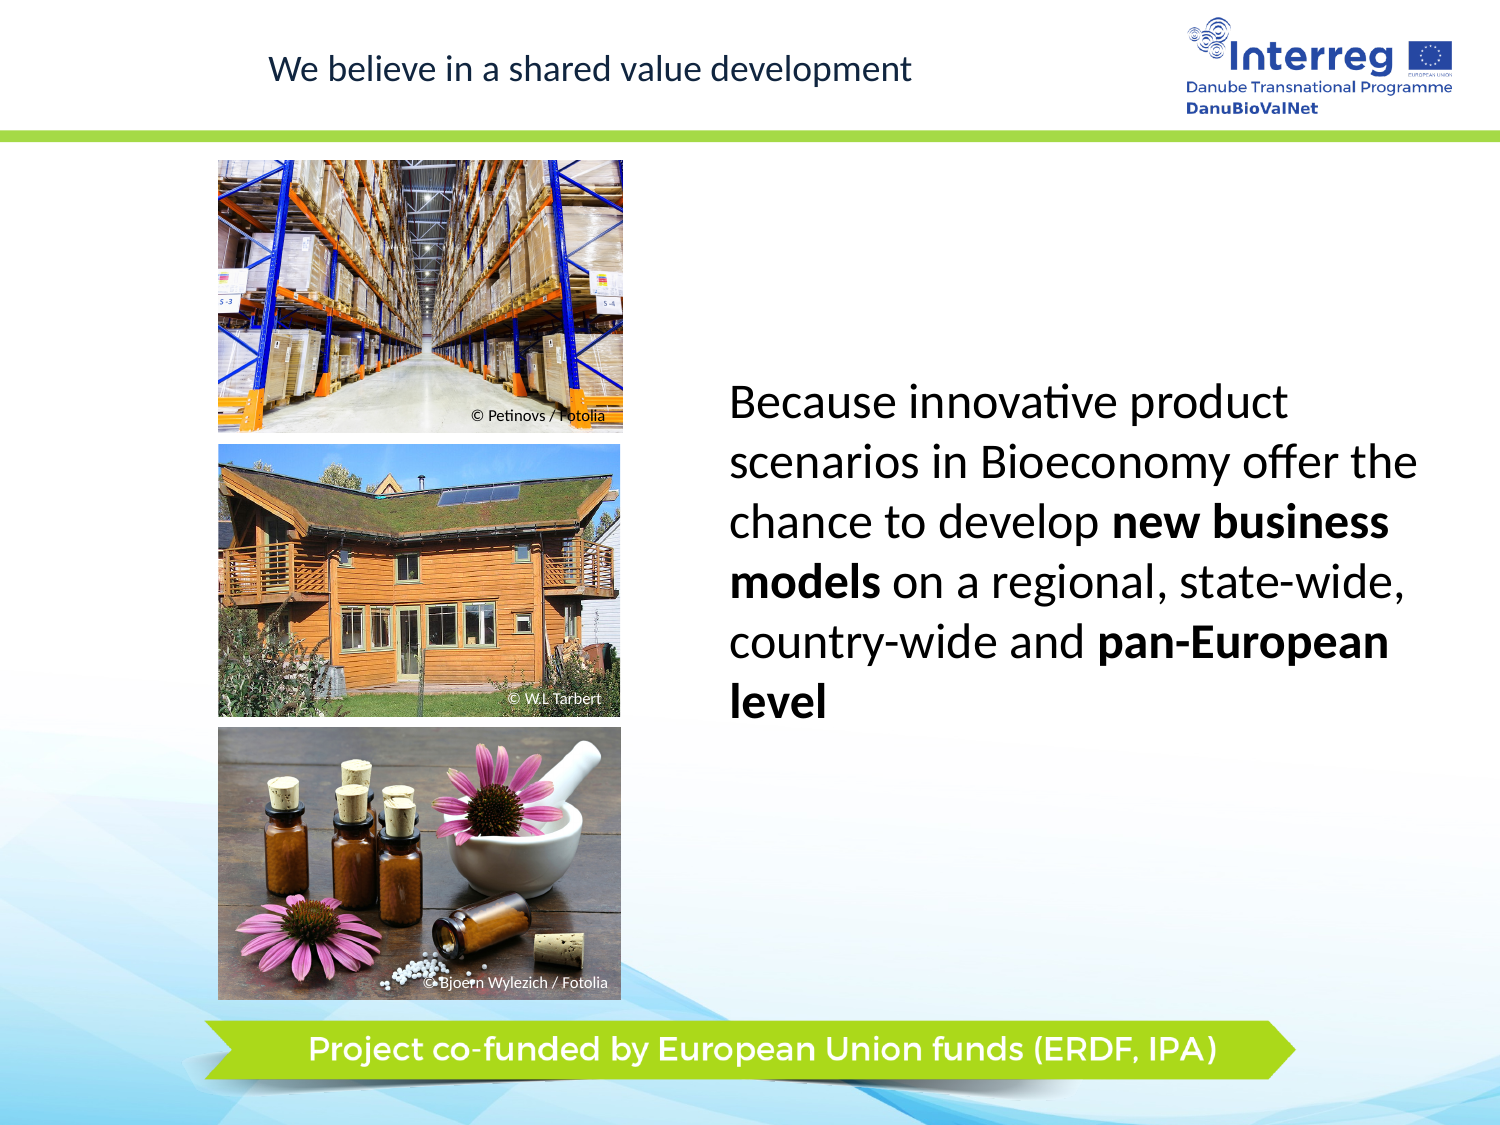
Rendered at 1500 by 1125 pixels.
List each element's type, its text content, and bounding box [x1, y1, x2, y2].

picture [218, 160, 623, 433]
picture [1187, 17, 1452, 114]
picture [0, 444, 1500, 1125]
text_box Because innovative product scenarios in Bioeconomy offer the chance to develop new business models on a regional, state-wide, country-wide and pan-European level [714, 360, 1447, 736]
title We believe in a shared value development [41, 36, 1140, 126]
